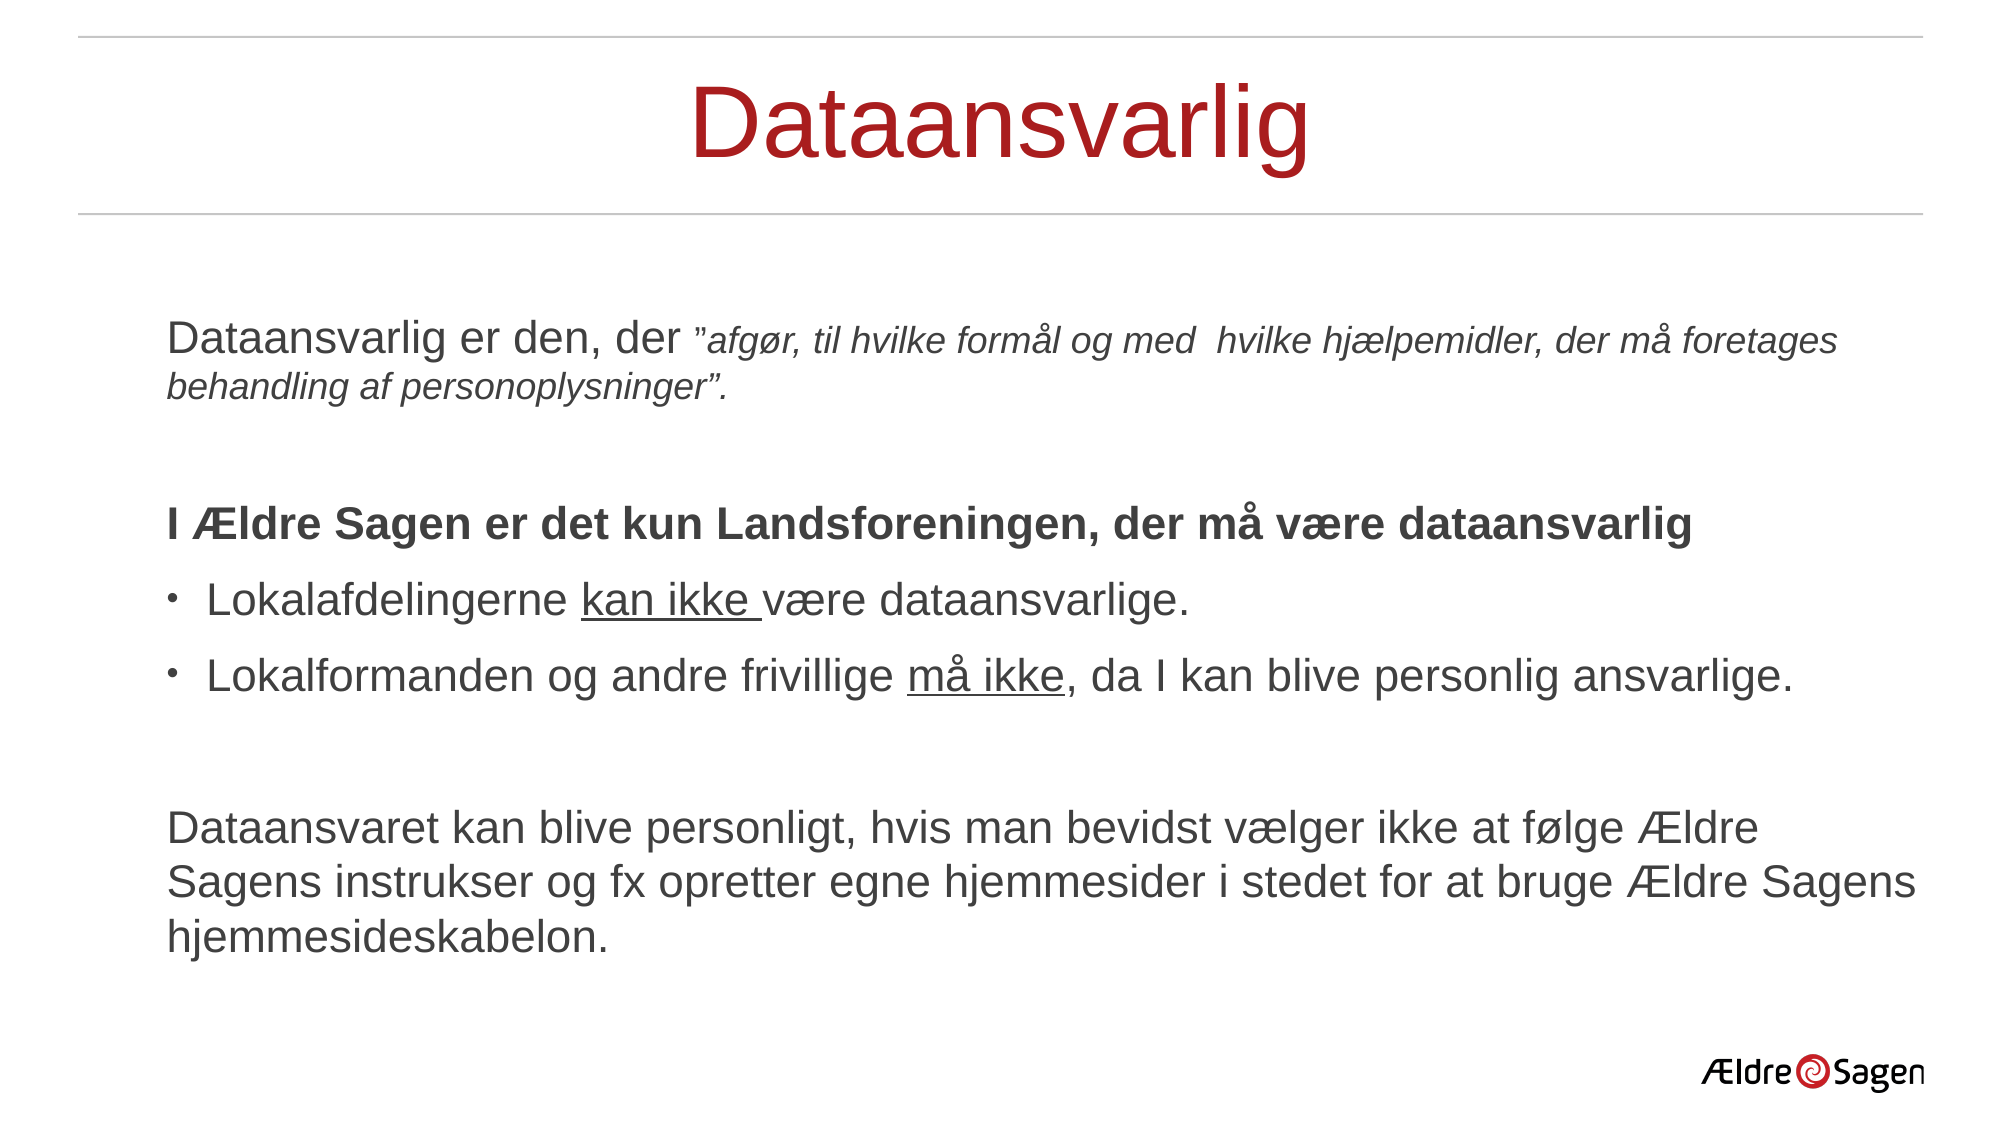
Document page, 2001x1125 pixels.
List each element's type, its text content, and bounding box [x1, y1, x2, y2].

list Dataansvarlig er den, der ”afgør, til hvilke formål og med hvilke hjælpemidler, der må foretages behandling af personoplysninger”. I Ældre Sagen er det kun Landsforeningen, der må være dataansvarlig Lokalafdelingerne kan ikke være dataansvarlige. Lokalformanden og andre frivillige må ikke, da I kan blive personlig ansvarlige. Dataansvaret kan blive personligt, hvis man bevidst vælger ikke at følge Ældre Sagens instrukser og fx opretter egne hjemmesider i stedet for at bruge Ældre Sagens hjemmesideskabelon. [166, 248, 1924, 1022]
title Dataansvarlig [78, 36, 1923, 198]
